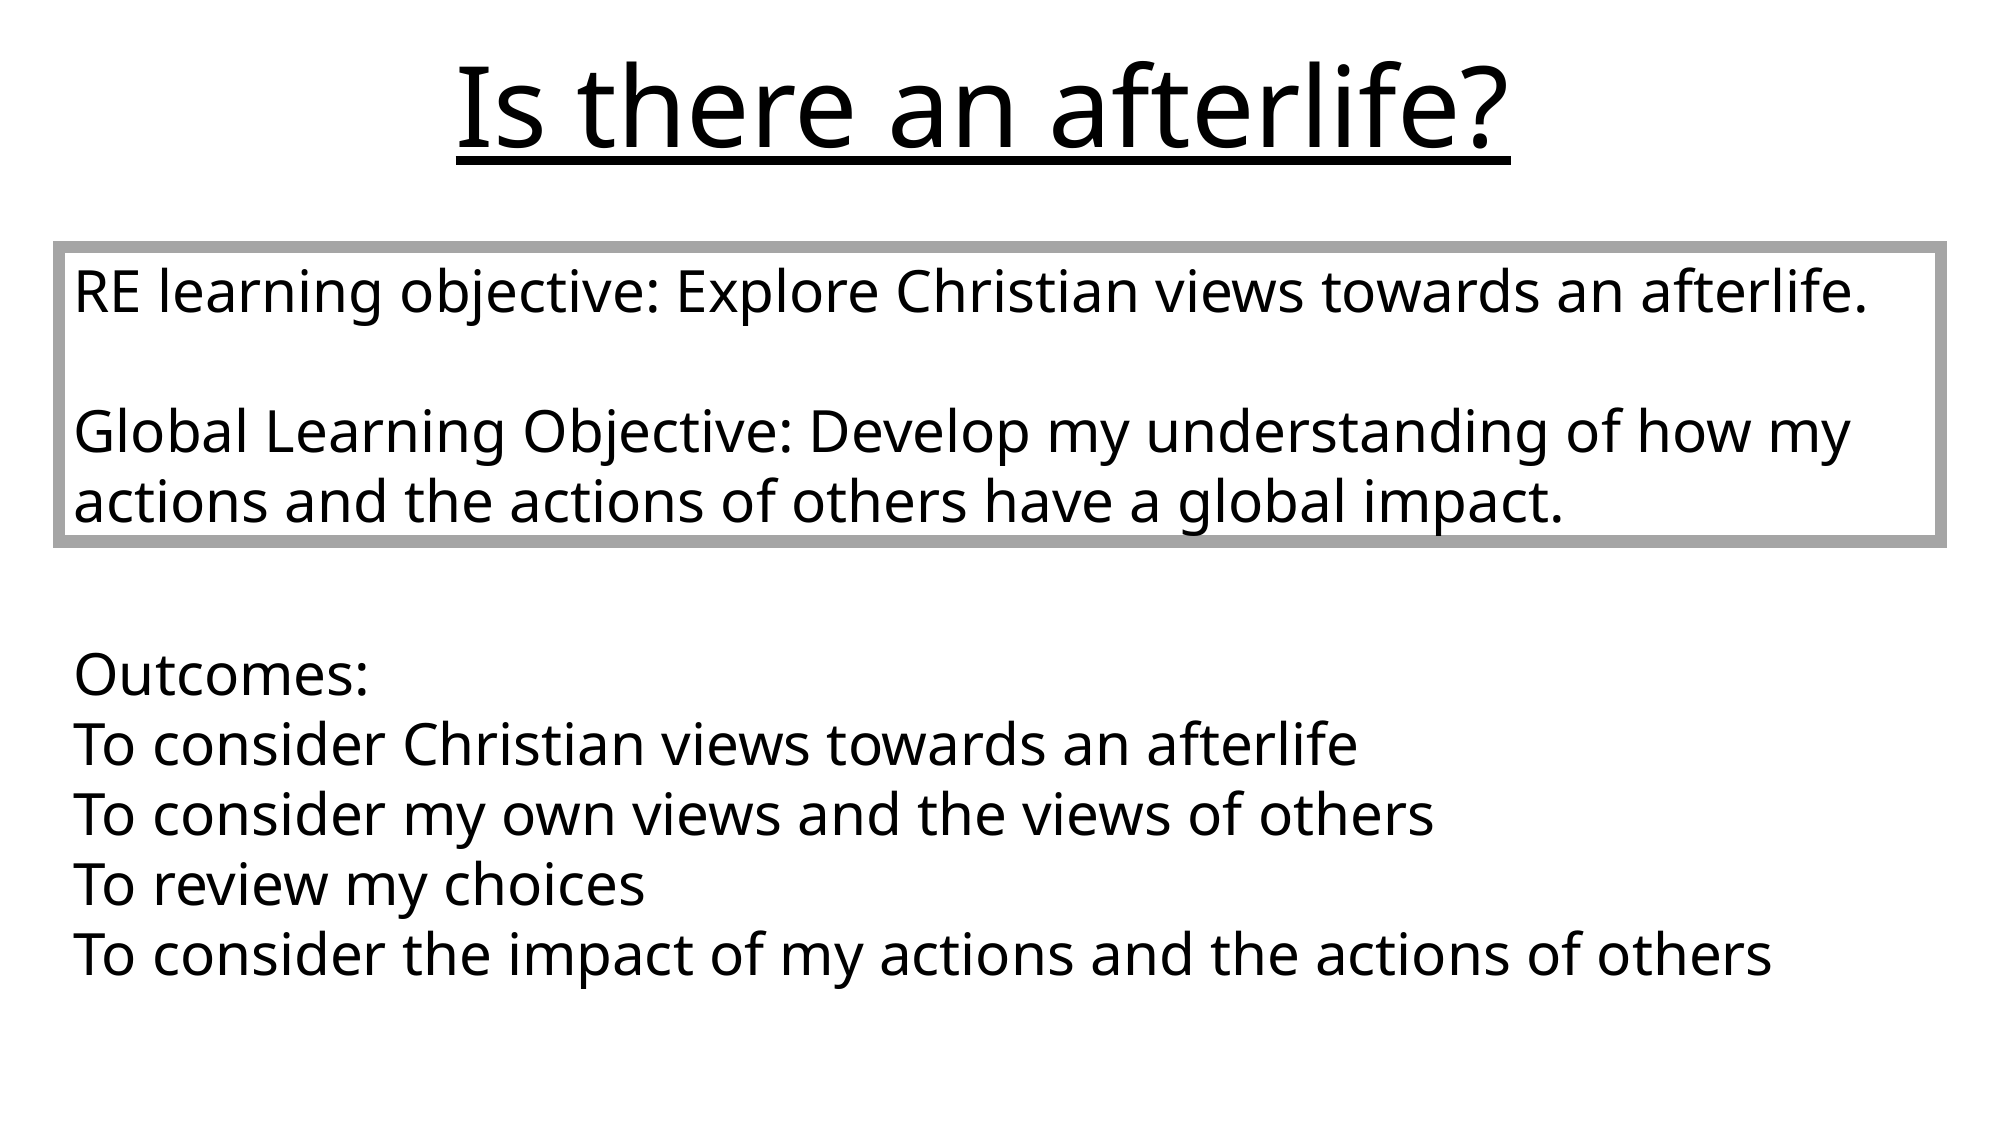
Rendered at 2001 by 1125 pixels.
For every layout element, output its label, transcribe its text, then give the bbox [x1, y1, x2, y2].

text_box Outcomes: To consider Christian views towards an afterlife To consider my own views and the views of others To review my choices To consider the impact of my actions and the actions of others [58, 630, 1908, 995]
text_box Is there an afterlife? [58, 27, 1908, 179]
text_box RE learning objective: Explore Christian views towards an afterlife. Global Learning Objective: Develop my understanding of how my actions and the actions of others have a global impact. [58, 246, 1942, 543]
